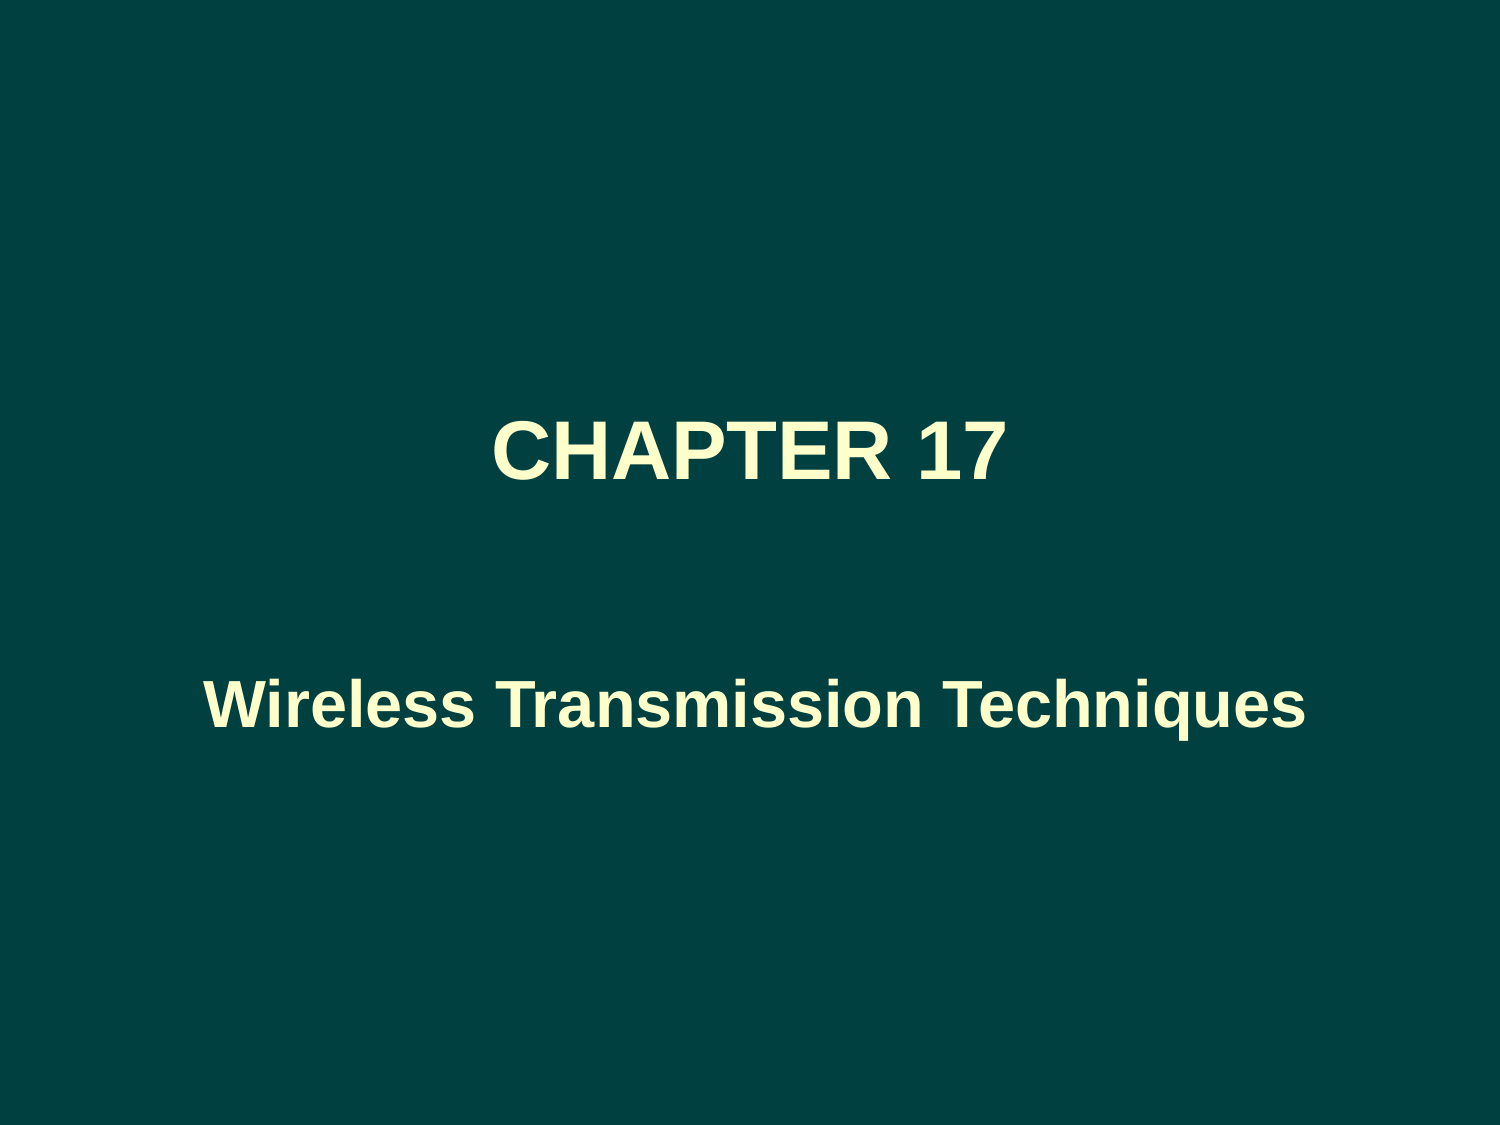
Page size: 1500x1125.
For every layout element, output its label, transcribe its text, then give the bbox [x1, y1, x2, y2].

list Chapter 17 [112, 257, 1388, 504]
title Wireless Transmission Techniques [118, 652, 1394, 877]
